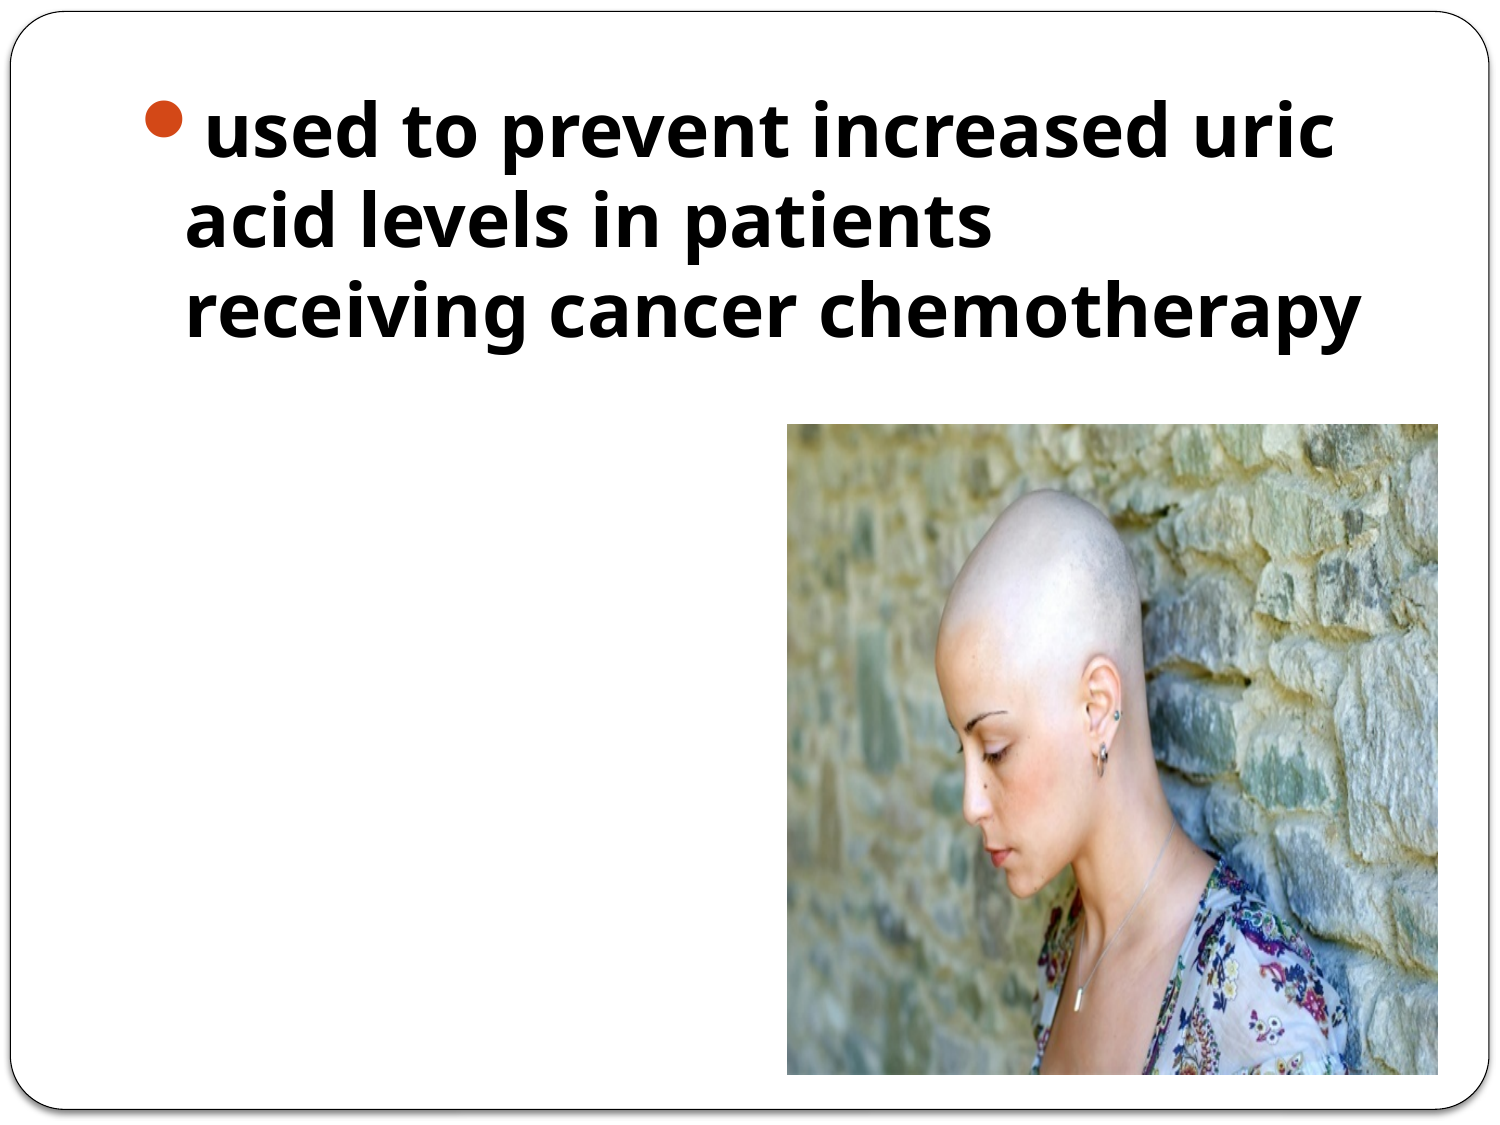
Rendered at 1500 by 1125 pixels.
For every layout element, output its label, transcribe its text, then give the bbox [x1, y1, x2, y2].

list used to prevent increased uric acid levels in patients receiving cancer chemotherapy [124, 74, 1401, 826]
picture [787, 424, 1438, 1076]
